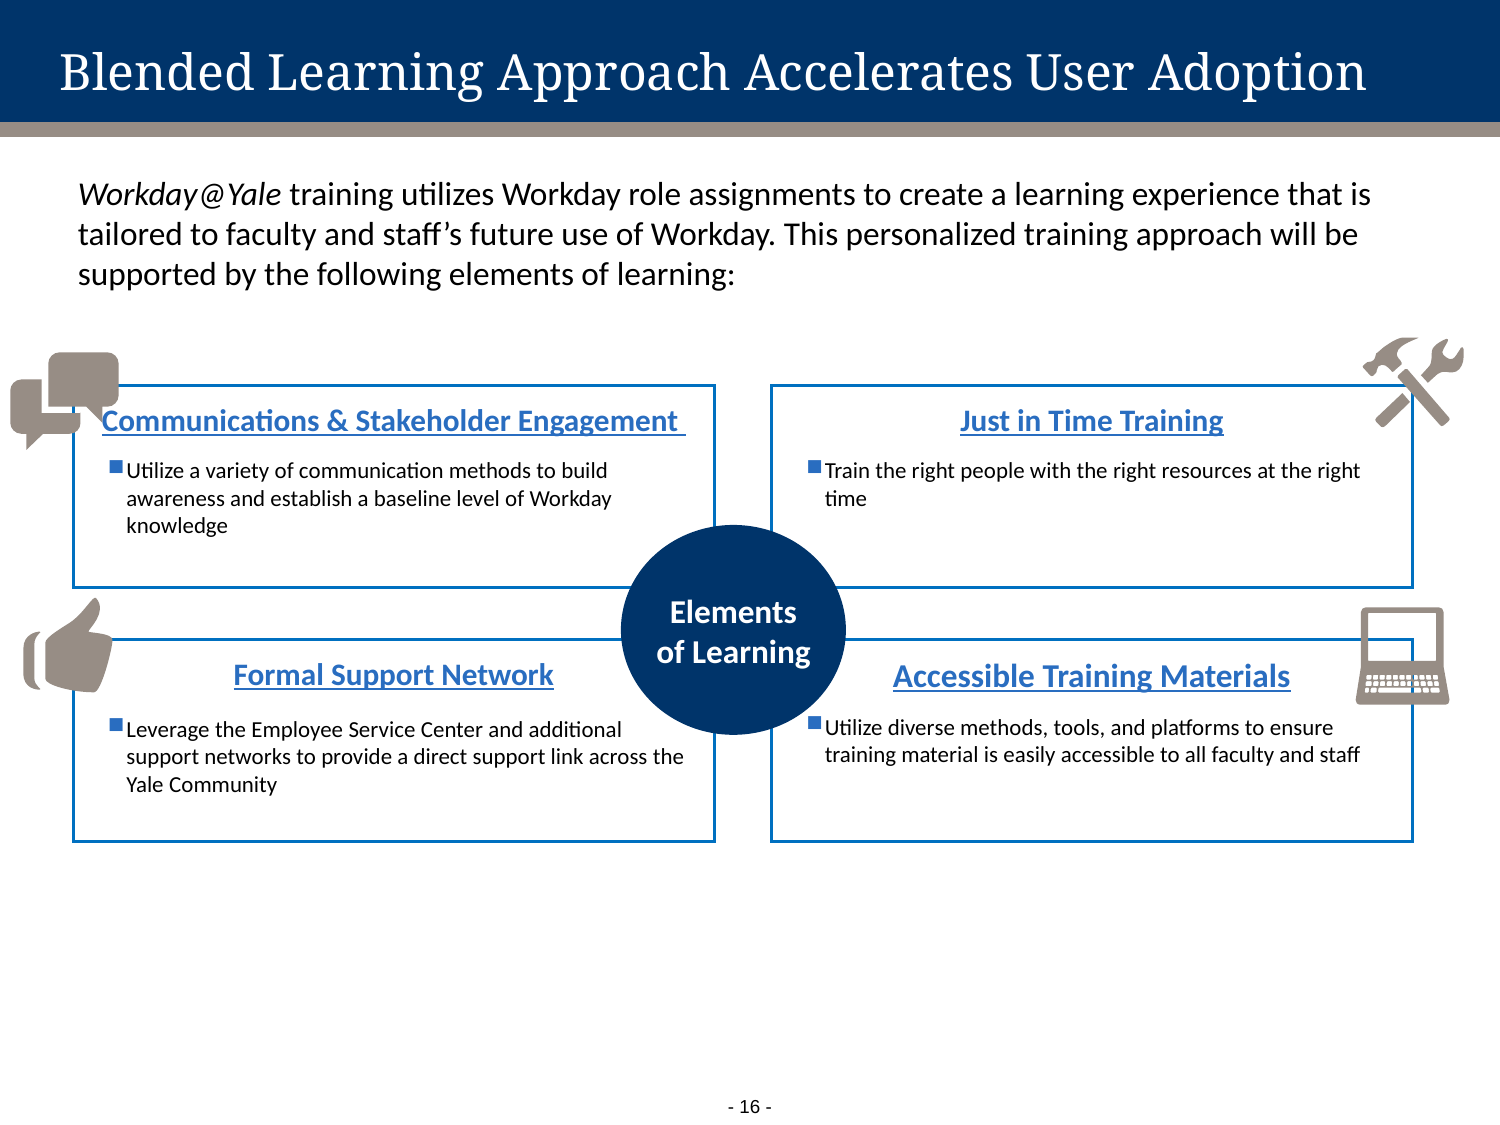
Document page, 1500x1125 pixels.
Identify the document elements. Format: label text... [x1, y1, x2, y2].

text_box Elements of Learning [620, 524, 846, 735]
text_box [1355, 607, 1450, 705]
text_box Workday@Yale training utilizes Workday role assignments to create a learning experience that is tailored to faculty and staff’s future use of Workday. This personalized training approach will be supported by the following elements of learning: [64, 165, 1435, 263]
text_box [1397, 369, 1450, 427]
text_box Communications & Stakeholder Engagement Utilize a variety of communication methods to build awareness and establish a baseline level of Workday knowledge [73, 385, 715, 588]
text_box [10, 379, 81, 450]
text_box [48, 352, 119, 423]
text_box [23, 631, 41, 690]
text_box Formal Support Network Leverage the Employee Service Center and additional support networks to provide a direct support link across the Yale Community [73, 639, 715, 842]
text_box [1420, 338, 1464, 383]
text_box [45, 597, 113, 693]
title Blended Learning Approach Accelerates User Adoption [44, 36, 1414, 101]
text_box Just in Time Training Train the right people with the right resources at the right time [771, 385, 1413, 588]
text_box Accessible Training Materials Utilize diverse methods, tools, and platforms to ensure training material is easily accessible to all faculty and staff [771, 639, 1413, 842]
text_box [1362, 337, 1419, 377]
text_box [1375, 393, 1411, 428]
